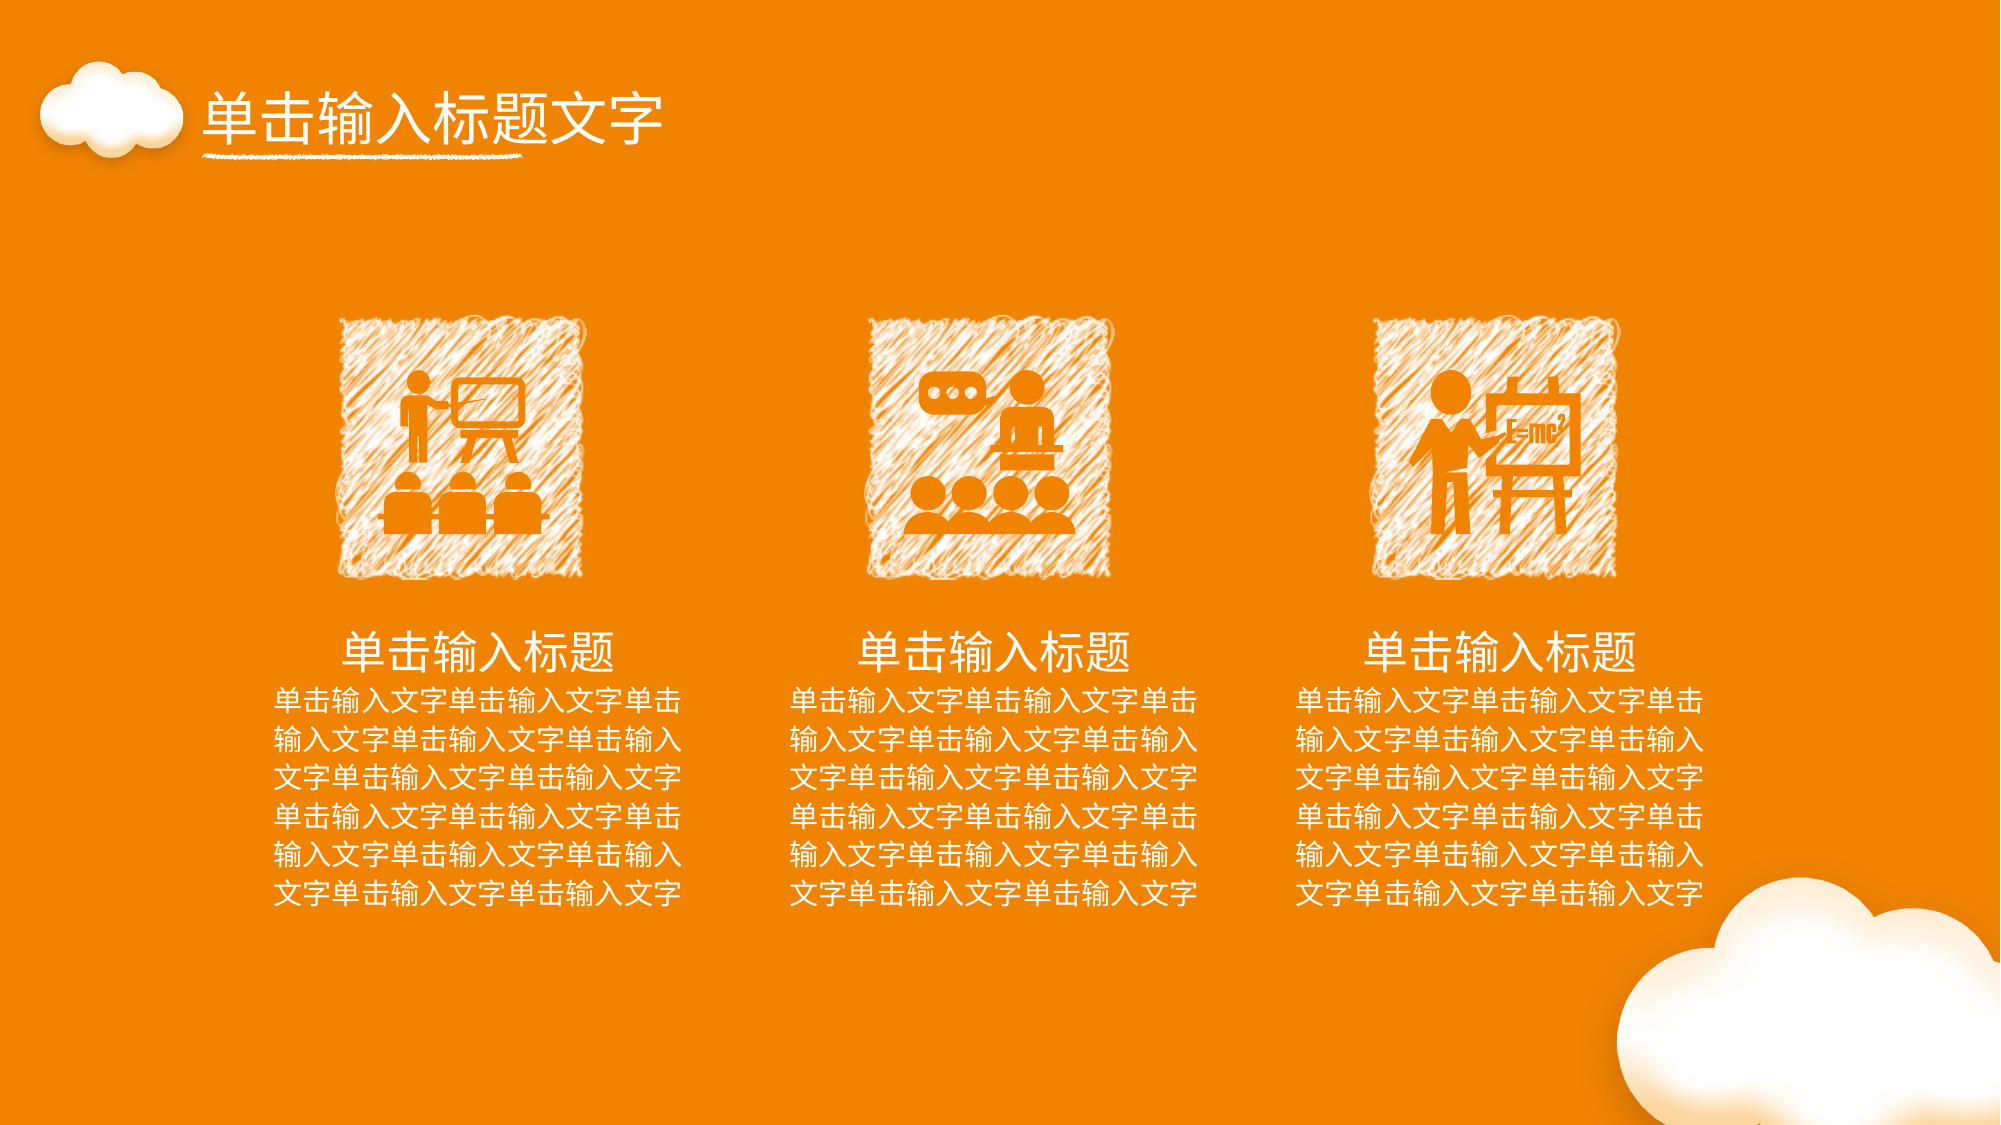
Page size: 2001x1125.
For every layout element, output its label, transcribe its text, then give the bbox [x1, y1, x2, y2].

picture [23, 49, 205, 175]
text_box 单击输入标题文字 [185, 67, 829, 160]
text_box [254, 315, 702, 921]
picture [1565, 841, 2000, 1125]
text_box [770, 315, 1218, 921]
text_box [1276, 315, 1725, 921]
